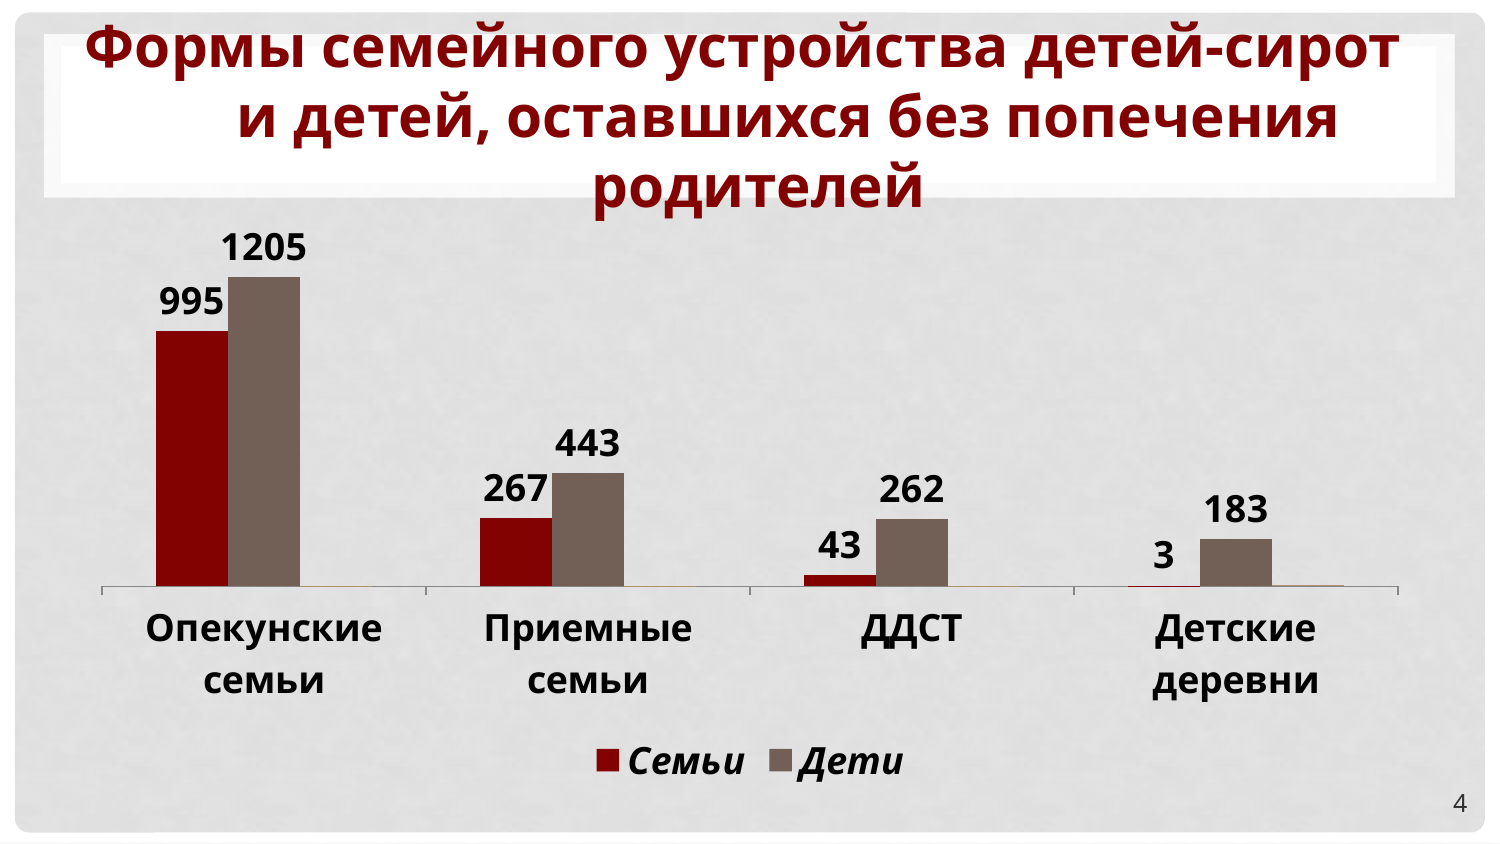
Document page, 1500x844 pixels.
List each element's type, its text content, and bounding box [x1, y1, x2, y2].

chart [74, 215, 1426, 794]
title Формы семейного устройства детей-сирот и детей, оставшихся без попечения родителей [69, 50, 1447, 179]
slide_number 4 [1074, 782, 1483, 827]
